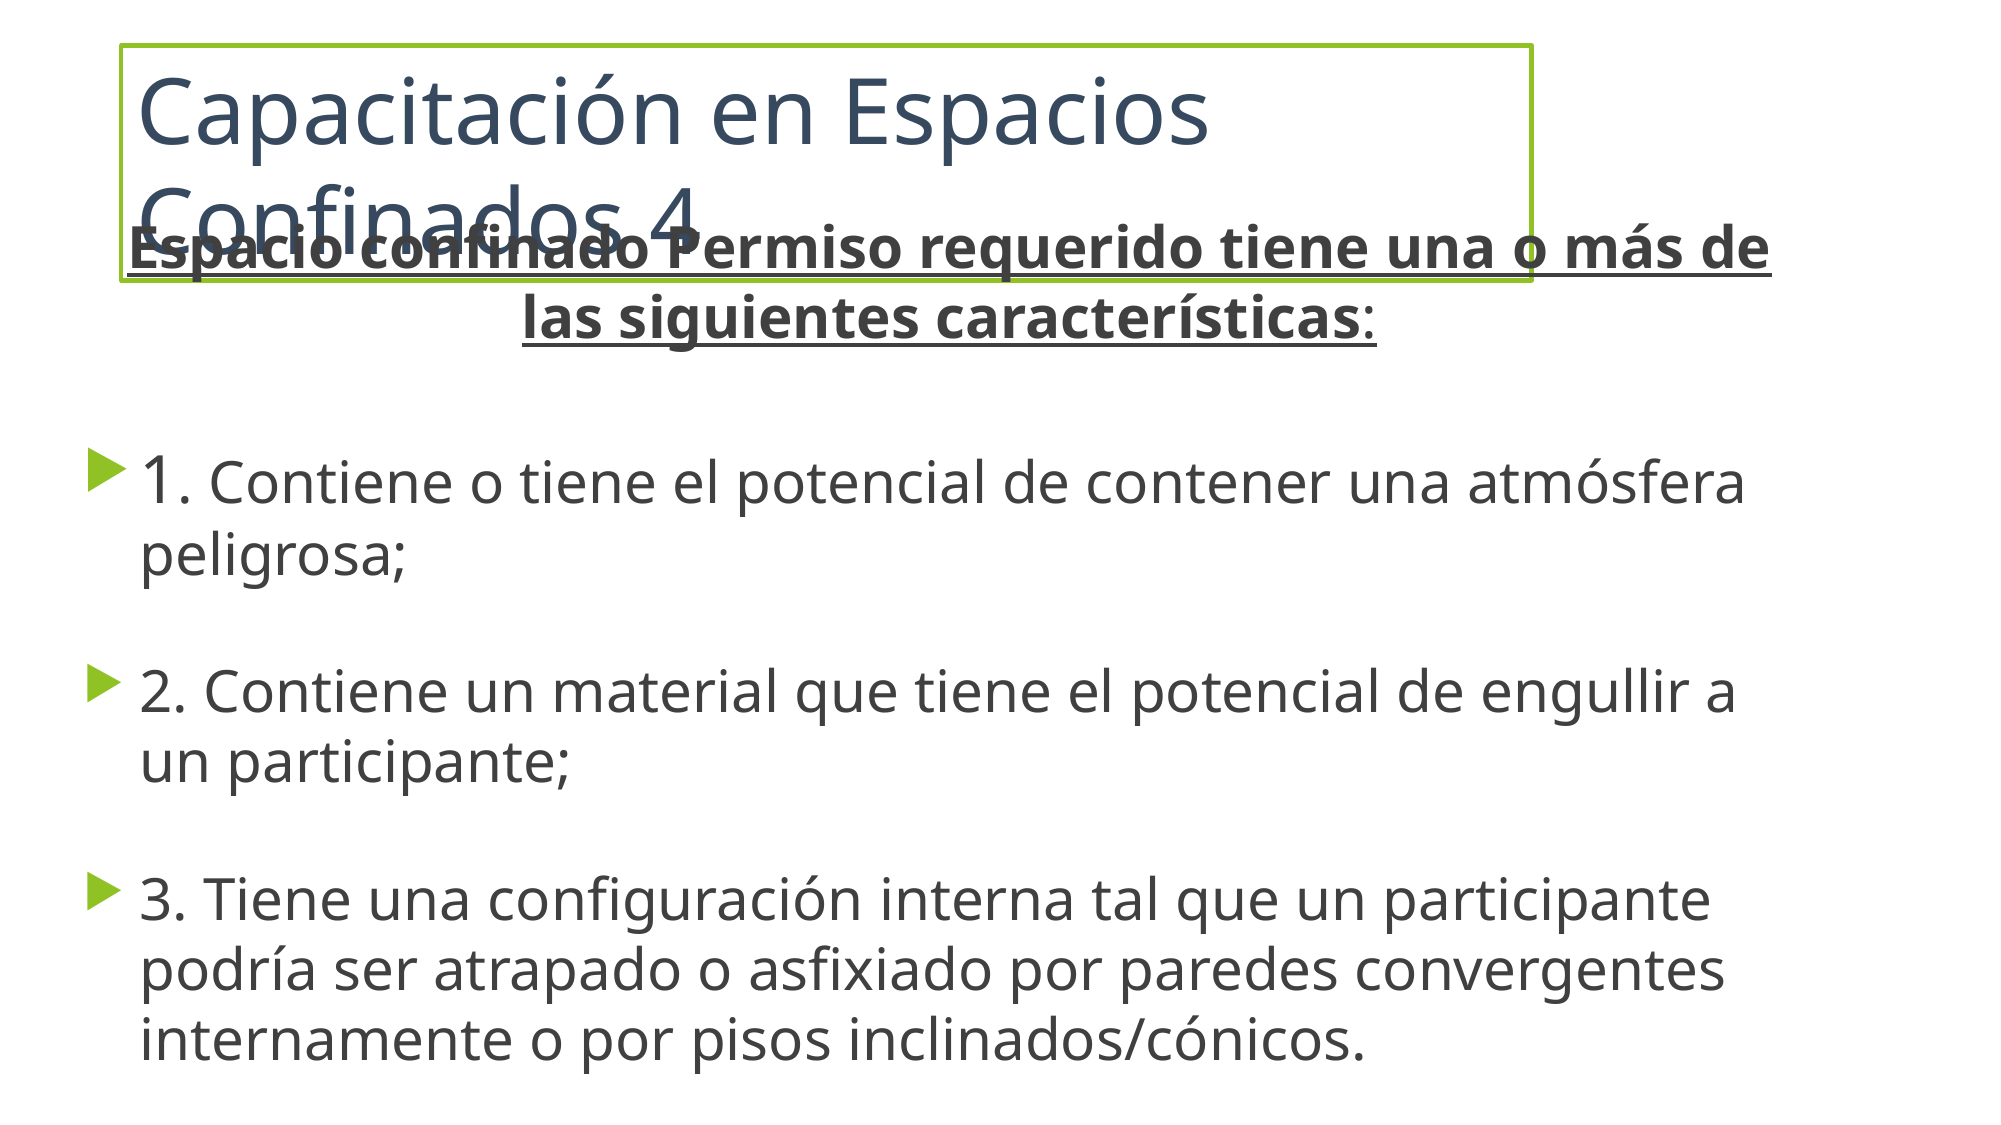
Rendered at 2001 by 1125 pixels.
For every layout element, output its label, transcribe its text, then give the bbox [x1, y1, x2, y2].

list Espacio confinado Permiso requerido tiene una o más de las siguientes características: 1. Contiene o tiene el potencial de contener una atmósfera peligrosa; 2. Contiene un material que tiene el potencial de engullir a un participante; 3. Tiene una configuración interna tal que un participante podría ser atrapado o asfixiado por paredes convergentes internamente o por pisos inclinados/cónicos. [68, 202, 1831, 1037]
title Capacitación en Espacios Confinados 4 [121, 45, 1532, 202]
